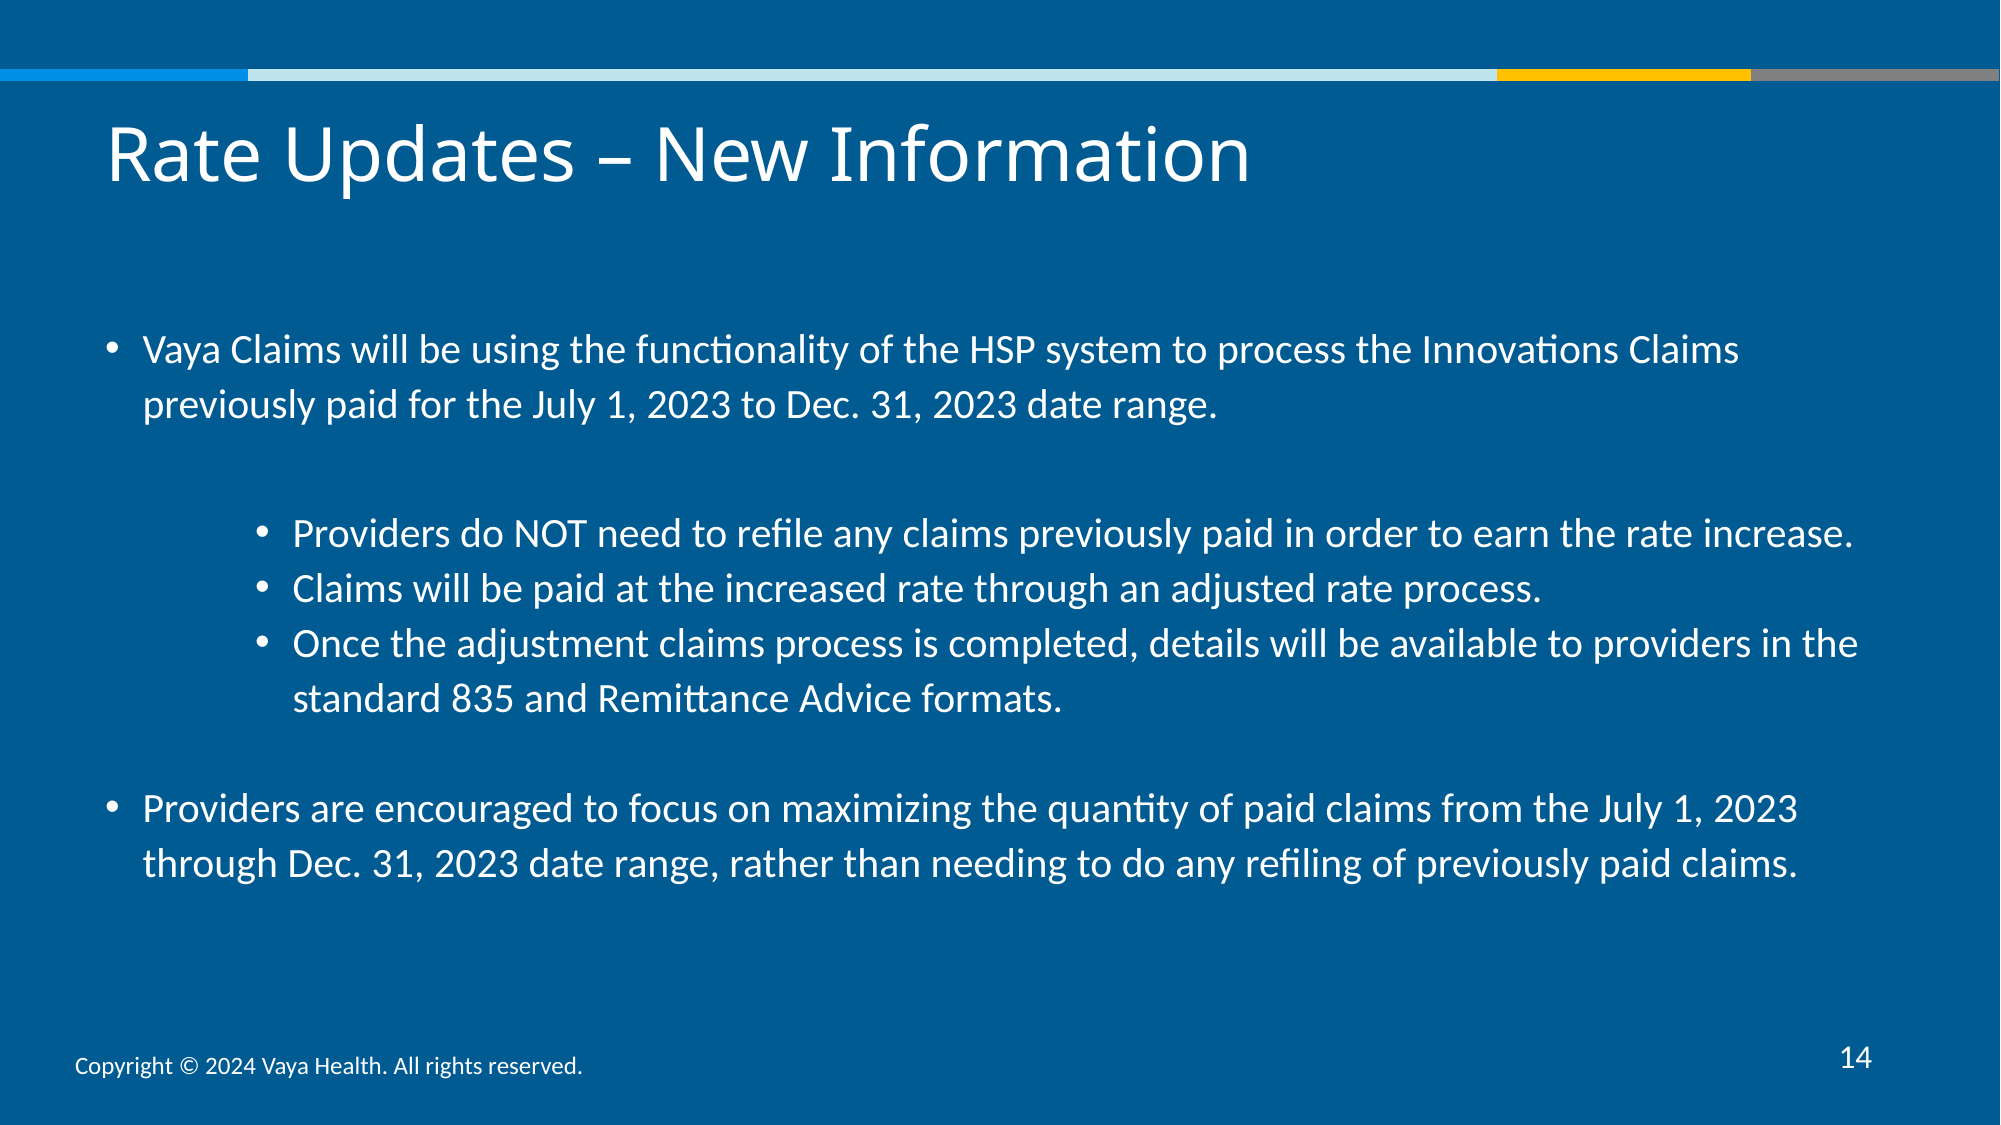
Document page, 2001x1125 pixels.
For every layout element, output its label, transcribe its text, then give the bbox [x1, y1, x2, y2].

list Rate Updates – New Information [105, 106, 1904, 198]
list Vaya Claims will be using the functionality of the HSP system to process the Innovations Claims previously paid for the July 1, 2023 to Dec. 31, 2023 date range. Providers do NOT need to refile any claims previously paid in order to earn the rate increase. Claims will be paid at the increased rate through an adjusted rate process. Once the adjustment claims process is completed, details will be available to providers in the standard 835 and Remittance Advice formats. Providers are encouraged to focus on maximizing the quantity of paid claims from the July 1, 2023 through Dec. 31, 2023 date range, rather than needing to do any refiling of previously paid claims. [105, 211, 1904, 931]
